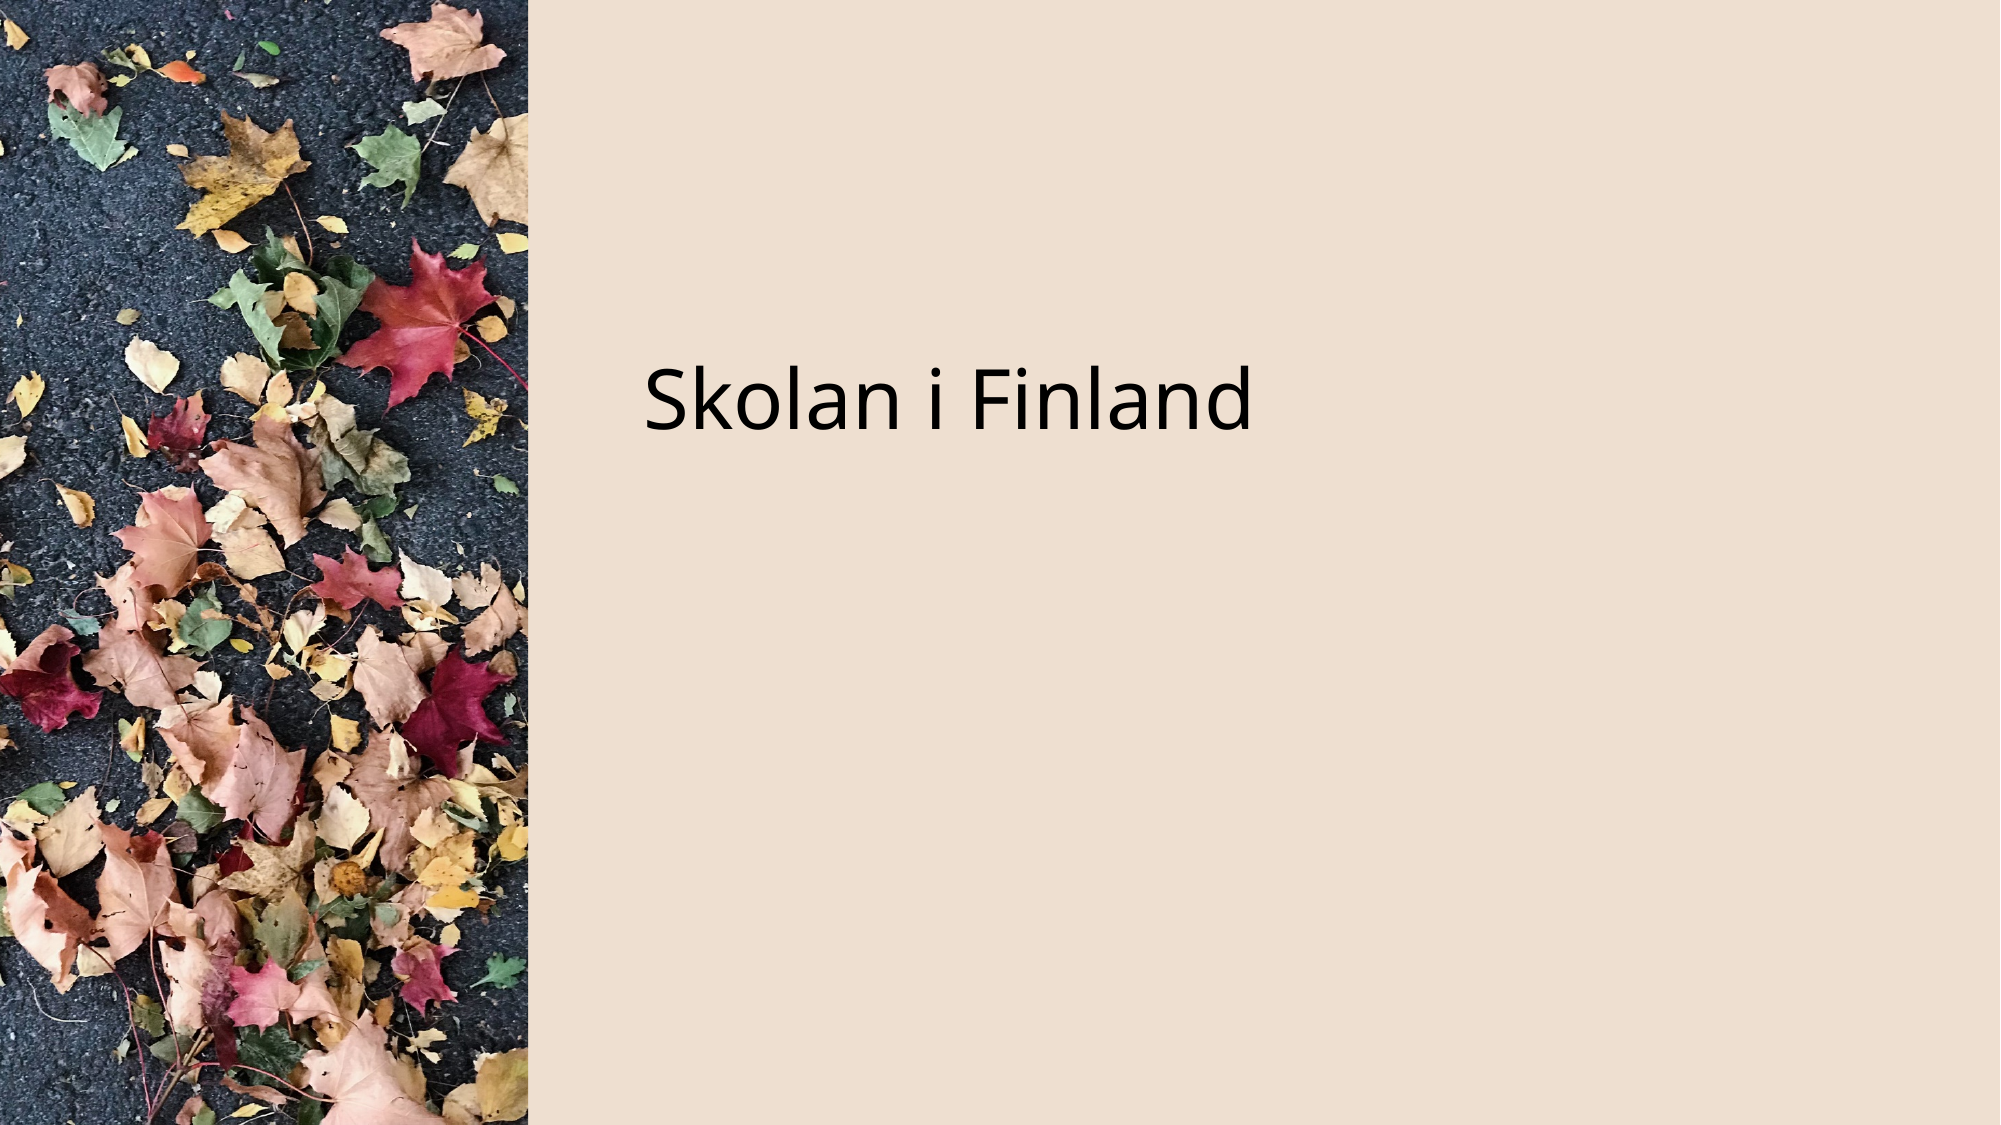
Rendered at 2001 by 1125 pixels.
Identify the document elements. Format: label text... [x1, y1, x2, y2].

title Skolan i Finland [643, 357, 1958, 563]
picture [0, 0, 529, 1125]
